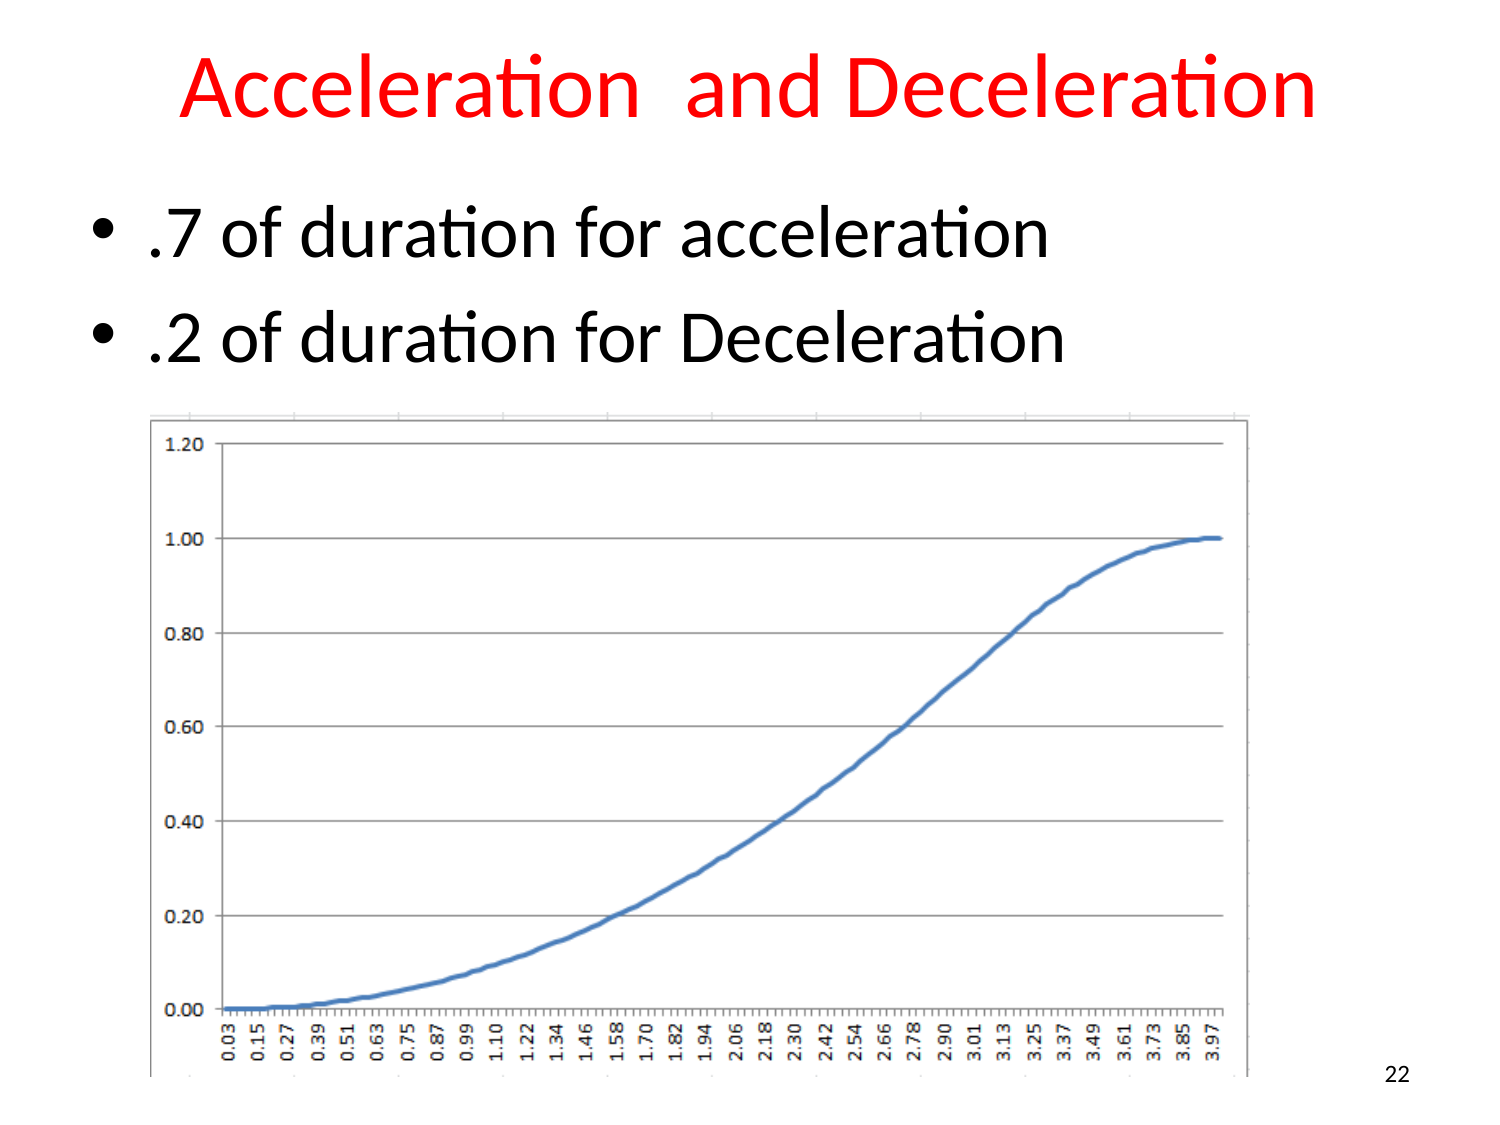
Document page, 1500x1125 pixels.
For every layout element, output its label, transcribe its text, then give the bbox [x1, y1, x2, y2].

slide_number 22 [1074, 1042, 1425, 1103]
picture [149, 412, 1251, 1077]
list .7 of duration for acceleration .2 of duration for Deceleration [75, 174, 1425, 1038]
title Acceleration and Deceleration [75, 0, 1425, 174]
